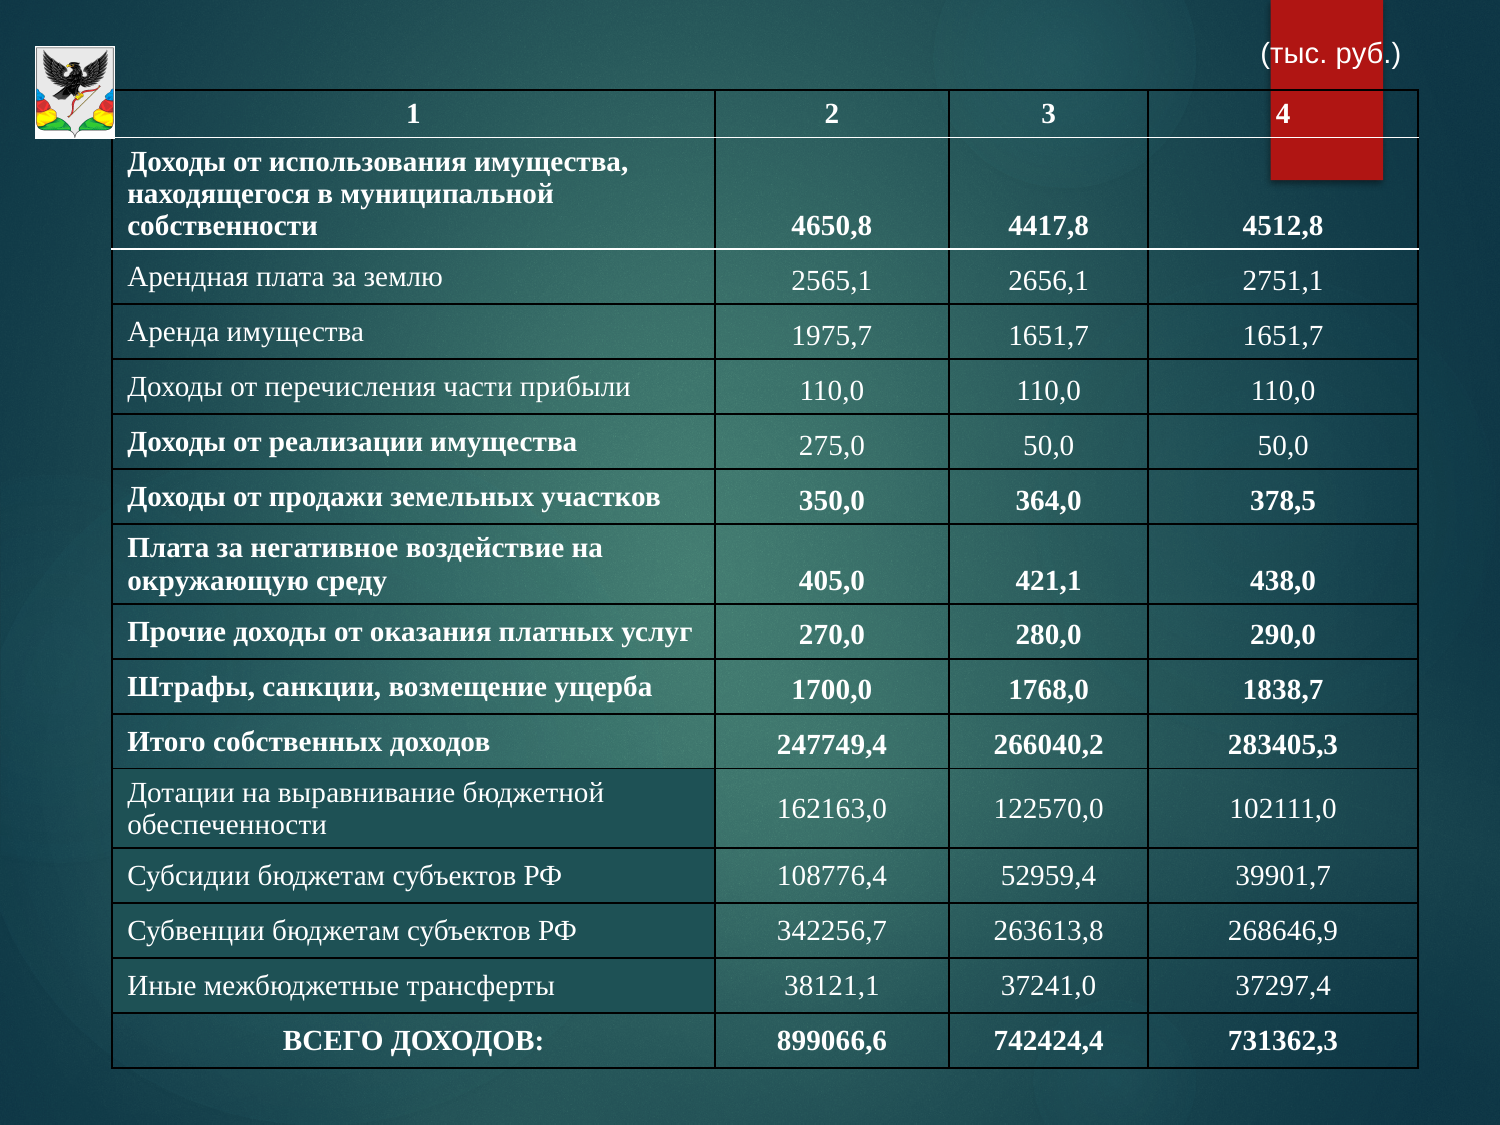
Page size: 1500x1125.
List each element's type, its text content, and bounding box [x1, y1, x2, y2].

table_cell 37297,4 [1149, 959, 1417, 1012]
table_cell 4650,8 [716, 138, 948, 248]
table_cell 438,0 [1149, 525, 1417, 603]
table_cell 50,0 [1149, 415, 1417, 468]
table_cell 350,0 [716, 470, 948, 523]
table_cell 1651,7 [1149, 305, 1417, 358]
table_cell Аренда имущества [113, 305, 714, 358]
table_header 4 [1149, 91, 1417, 137]
table_cell 1975,7 [716, 305, 948, 358]
table_cell Доходы от реализации имущества [113, 415, 714, 468]
table_cell 266040,2 [950, 715, 1147, 768]
table_cell 1768,0 [950, 660, 1147, 713]
table_cell 110,0 [950, 360, 1147, 413]
table_header 1 [120, 91, 714, 137]
table_cell Иные межбюджетные трансферты [113, 959, 714, 1012]
table_cell 899066,6 [716, 1014, 948, 1067]
table_cell 247749,4 [716, 715, 948, 768]
table_cell Итого собственных доходов [113, 715, 714, 768]
table_cell 52959,4 [950, 849, 1147, 902]
table_cell Доходы от использования имущества, находящегося в муниципальной собственности [113, 138, 714, 248]
text_box (тыс. руб.) [1245, 27, 1417, 77]
table_cell 2656,1 [950, 250, 1147, 303]
table_cell Дотации на выравнивание бюджетной обеспеченности [113, 769, 714, 847]
table_cell Штрафы, санкции, возмещение ущерба [113, 660, 714, 713]
table_cell 1838,7 [1149, 660, 1417, 713]
table_cell 280,0 [950, 605, 1147, 658]
table_cell Субвенции бюджетам субъектов РФ [113, 904, 714, 957]
table_cell 110,0 [716, 360, 948, 413]
table_cell 4417,8 [950, 138, 1147, 248]
table_cell 2565,1 [716, 250, 948, 303]
table_cell 263613,8 [950, 904, 1147, 957]
table_cell 108776,4 [716, 849, 948, 902]
table_cell 110,0 [1149, 360, 1417, 413]
table_cell 1651,7 [950, 305, 1147, 358]
table_cell 1700,0 [716, 660, 948, 713]
table_cell 38121,1 [716, 959, 948, 1012]
table_cell ВСЕГО ДОХОДОВ: [113, 1014, 714, 1067]
table_cell 39901,7 [1149, 849, 1417, 902]
table_cell 364,0 [950, 470, 1147, 523]
table_cell 421,1 [950, 525, 1147, 603]
table_cell 342256,7 [716, 904, 948, 957]
table_cell Доходы от перечисления части прибыли [113, 360, 714, 413]
table_cell 102111,0 [1149, 769, 1417, 847]
table_header 3 [950, 91, 1147, 137]
picture [34, 46, 116, 140]
table_cell Доходы от продажи земельных участков [113, 470, 714, 523]
table_cell 290,0 [1149, 605, 1417, 658]
table_cell Арендная плата за землю [113, 250, 714, 303]
table_cell 122570,0 [950, 769, 1147, 847]
table_cell 378,5 [1149, 470, 1417, 523]
table_cell 162163,0 [716, 769, 948, 847]
table_cell 37241,0 [950, 959, 1147, 1012]
table_cell 405,0 [716, 525, 948, 603]
table_header 2 [716, 91, 948, 137]
table_cell 4512,8 [1149, 138, 1417, 248]
table_cell 283405,3 [1149, 715, 1417, 768]
table_cell Субсидии бюджетам субъектов РФ [113, 849, 714, 902]
table_cell 275,0 [716, 415, 948, 468]
table_cell 50,0 [950, 415, 1147, 468]
table_cell Плата за негативное воздействие на окружающую среду [113, 525, 714, 603]
table_cell 270,0 [716, 605, 948, 658]
table_cell 731362,3 [1149, 1014, 1417, 1067]
table_cell 268646,9 [1149, 904, 1417, 957]
table_cell 2751,1 [1149, 250, 1417, 303]
table_cell 742424,4 [950, 1014, 1147, 1067]
table_cell Прочие доходы от оказания платных услуг [113, 605, 714, 658]
